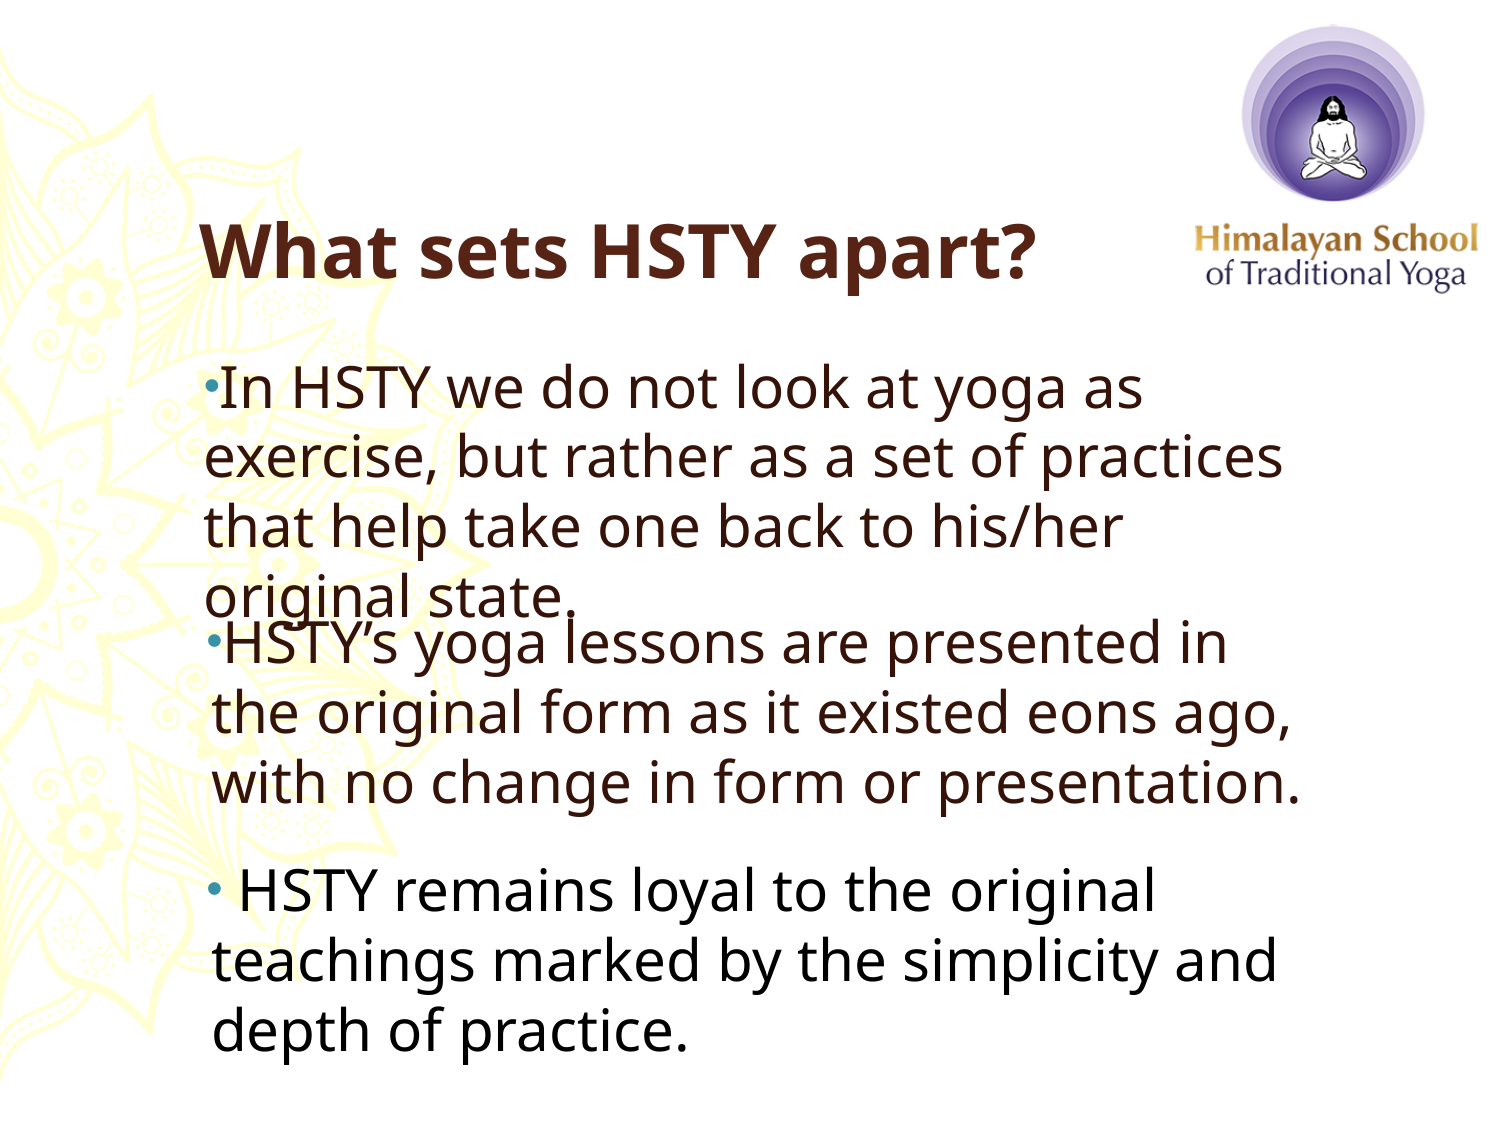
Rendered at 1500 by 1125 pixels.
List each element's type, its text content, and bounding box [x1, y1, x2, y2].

text_box HSTY remains loyal to the original teachings marked by the simplicity and depth of practice. [521, 846, 1376, 1071]
text_box [521, 351, 1475, 742]
text_box HSTY’s yoga lessons are presented in the original form as it existed eons ago, with no change in form or presentation. [521, 597, 1338, 823]
picture [1186, 7, 1483, 303]
title What sets HSTY apart? [521, 59, 1179, 301]
picture [0, 0, 514, 1125]
